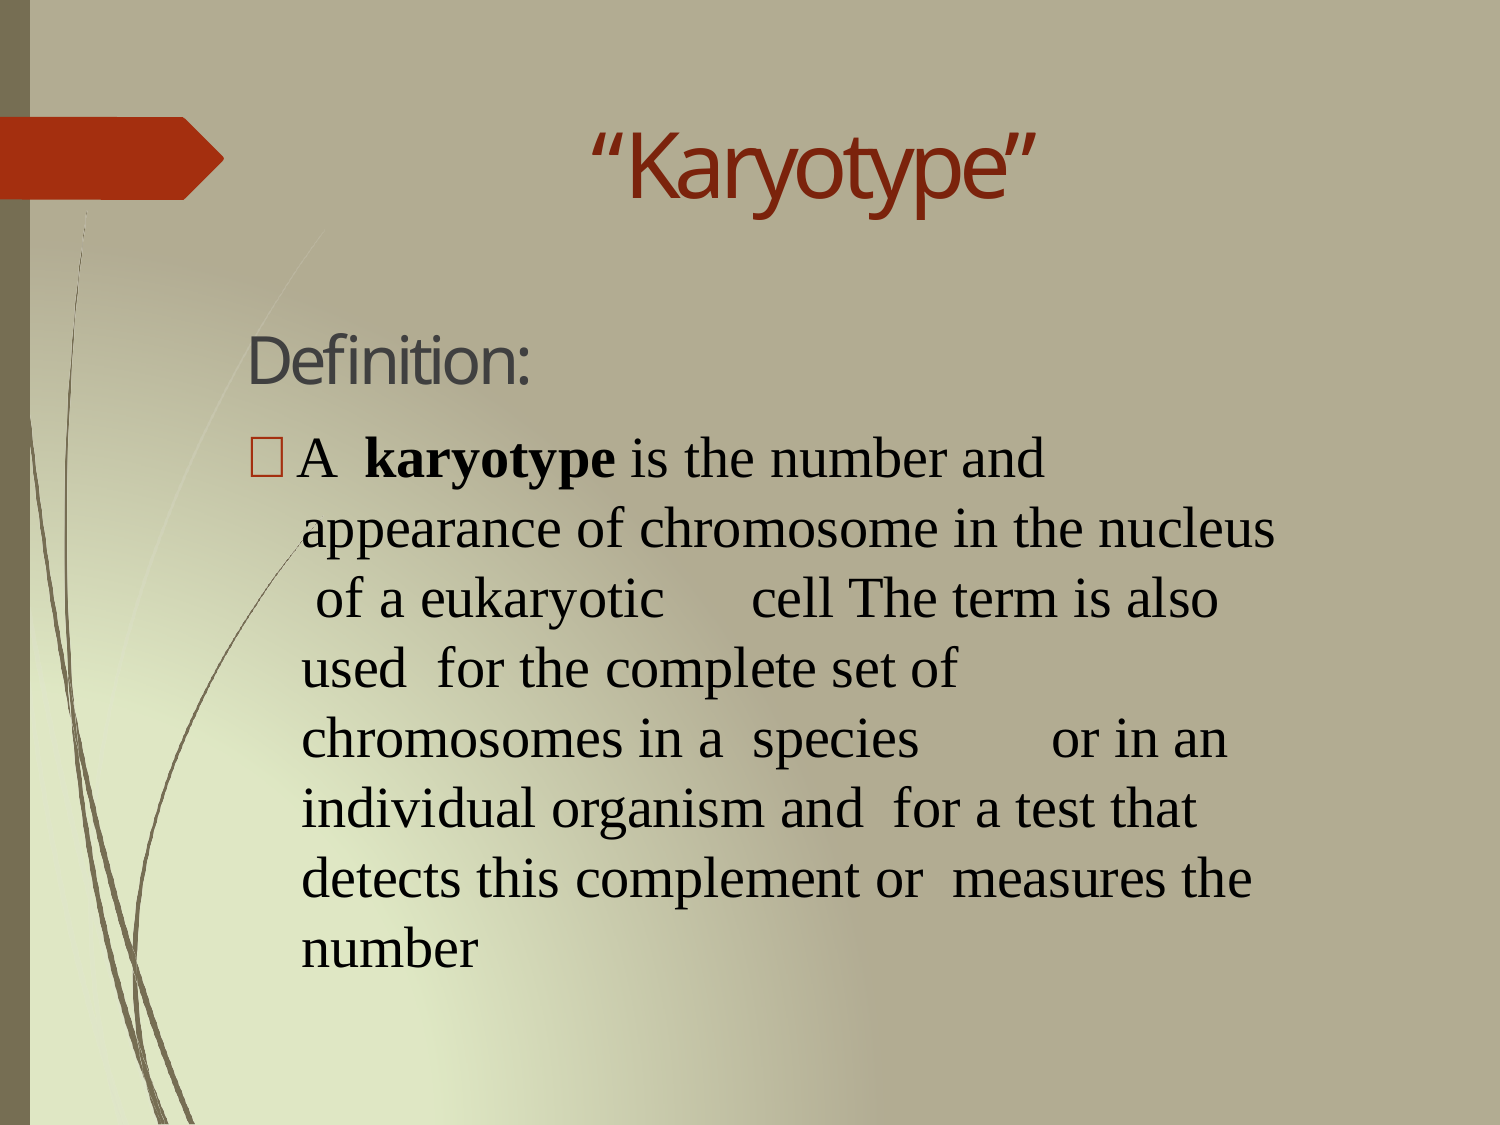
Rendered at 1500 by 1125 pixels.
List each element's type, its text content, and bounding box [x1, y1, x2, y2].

text_box Definition: A karyotype is the number and appearance of chromosome in the nucleus of a eukaryotic cell The term is also used for the complete set of chromosomes in a species or in an individual organism and for a test that detects this complement or measures the number [242, 291, 1283, 979]
picture [30, 0, 1500, 1125]
title “Karyotype” [589, 104, 1081, 291]
